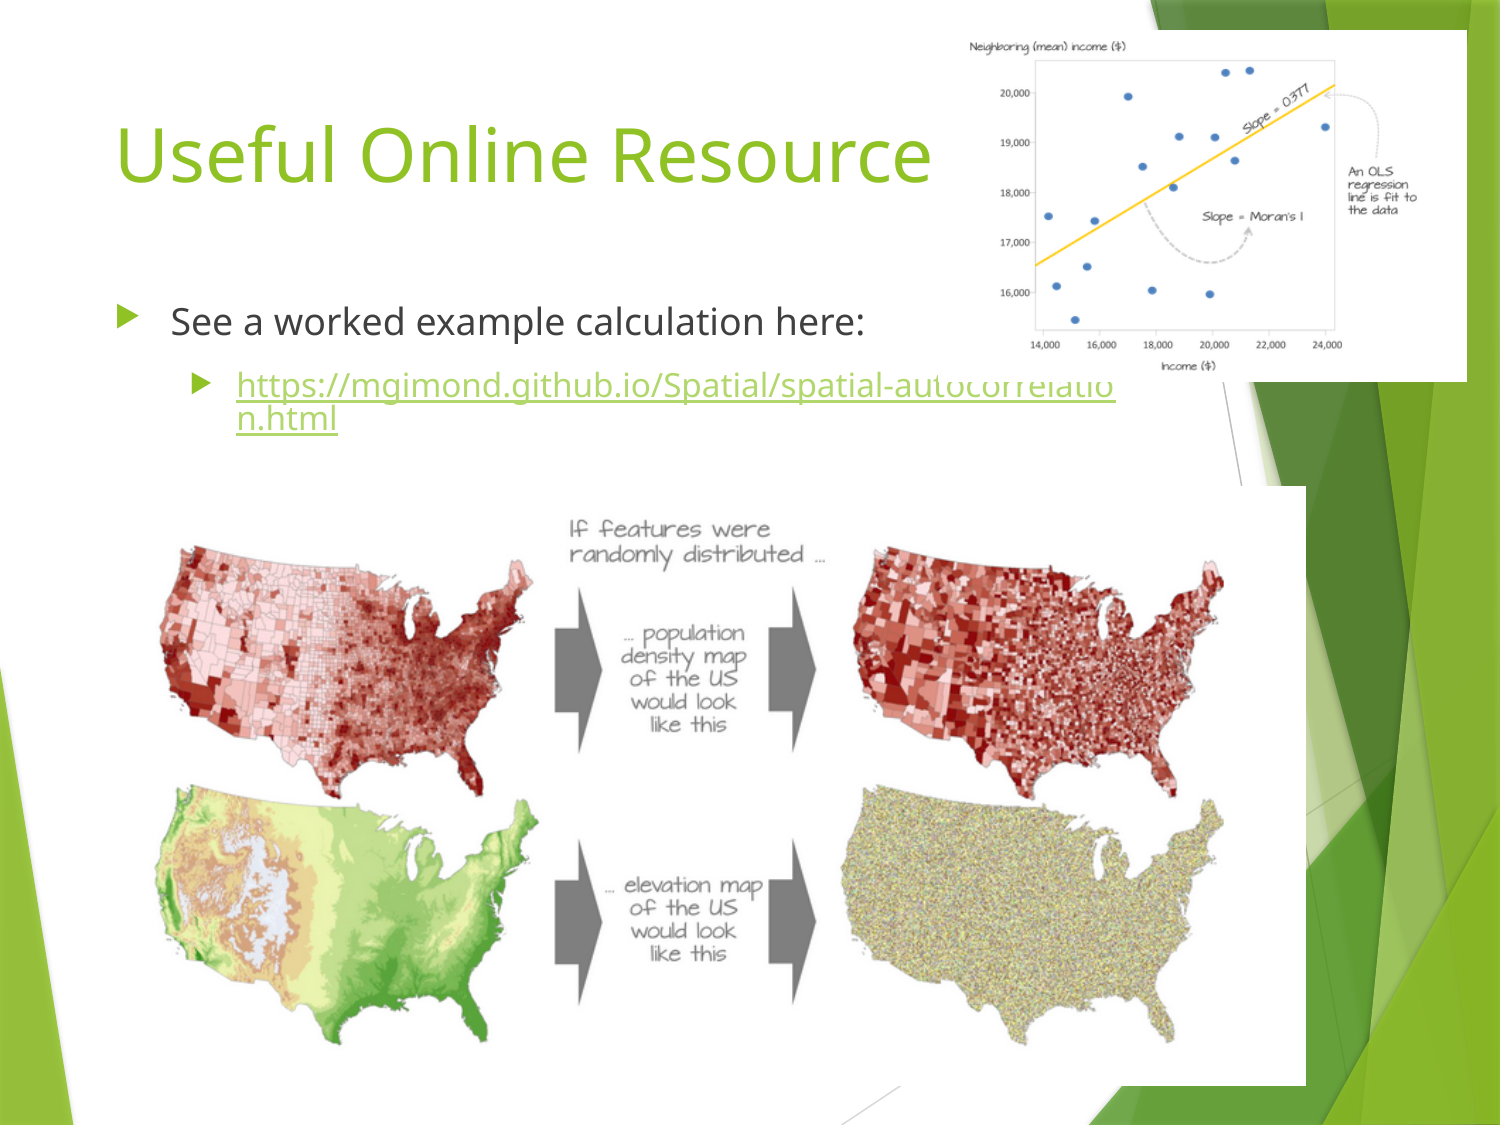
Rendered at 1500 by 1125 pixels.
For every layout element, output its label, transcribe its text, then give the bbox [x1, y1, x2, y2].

list See a worked example calculation here: https://mgimond.github.io/Spatial/spatial-autocorrelation.html [99, 290, 1141, 485]
title Useful Online Resource: [99, 99, 933, 290]
picture [87, 485, 1306, 1087]
picture [938, 30, 1468, 383]
